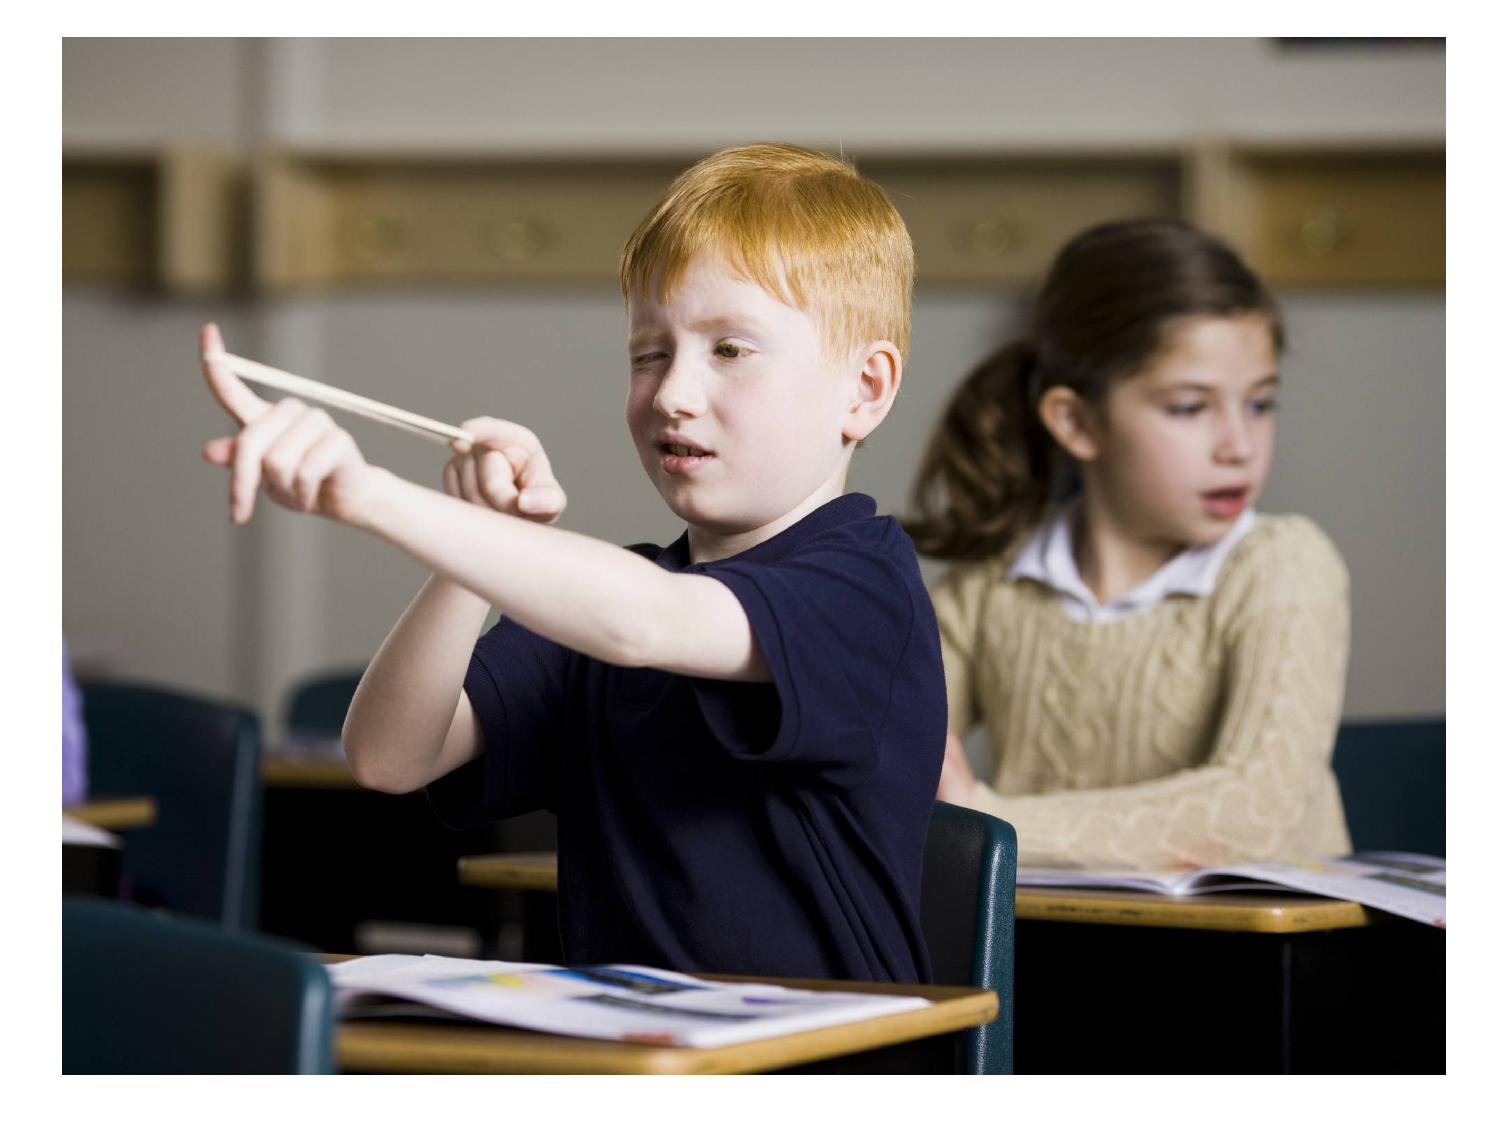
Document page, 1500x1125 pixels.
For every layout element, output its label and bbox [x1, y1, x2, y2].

picture [62, 37, 1446, 1076]
